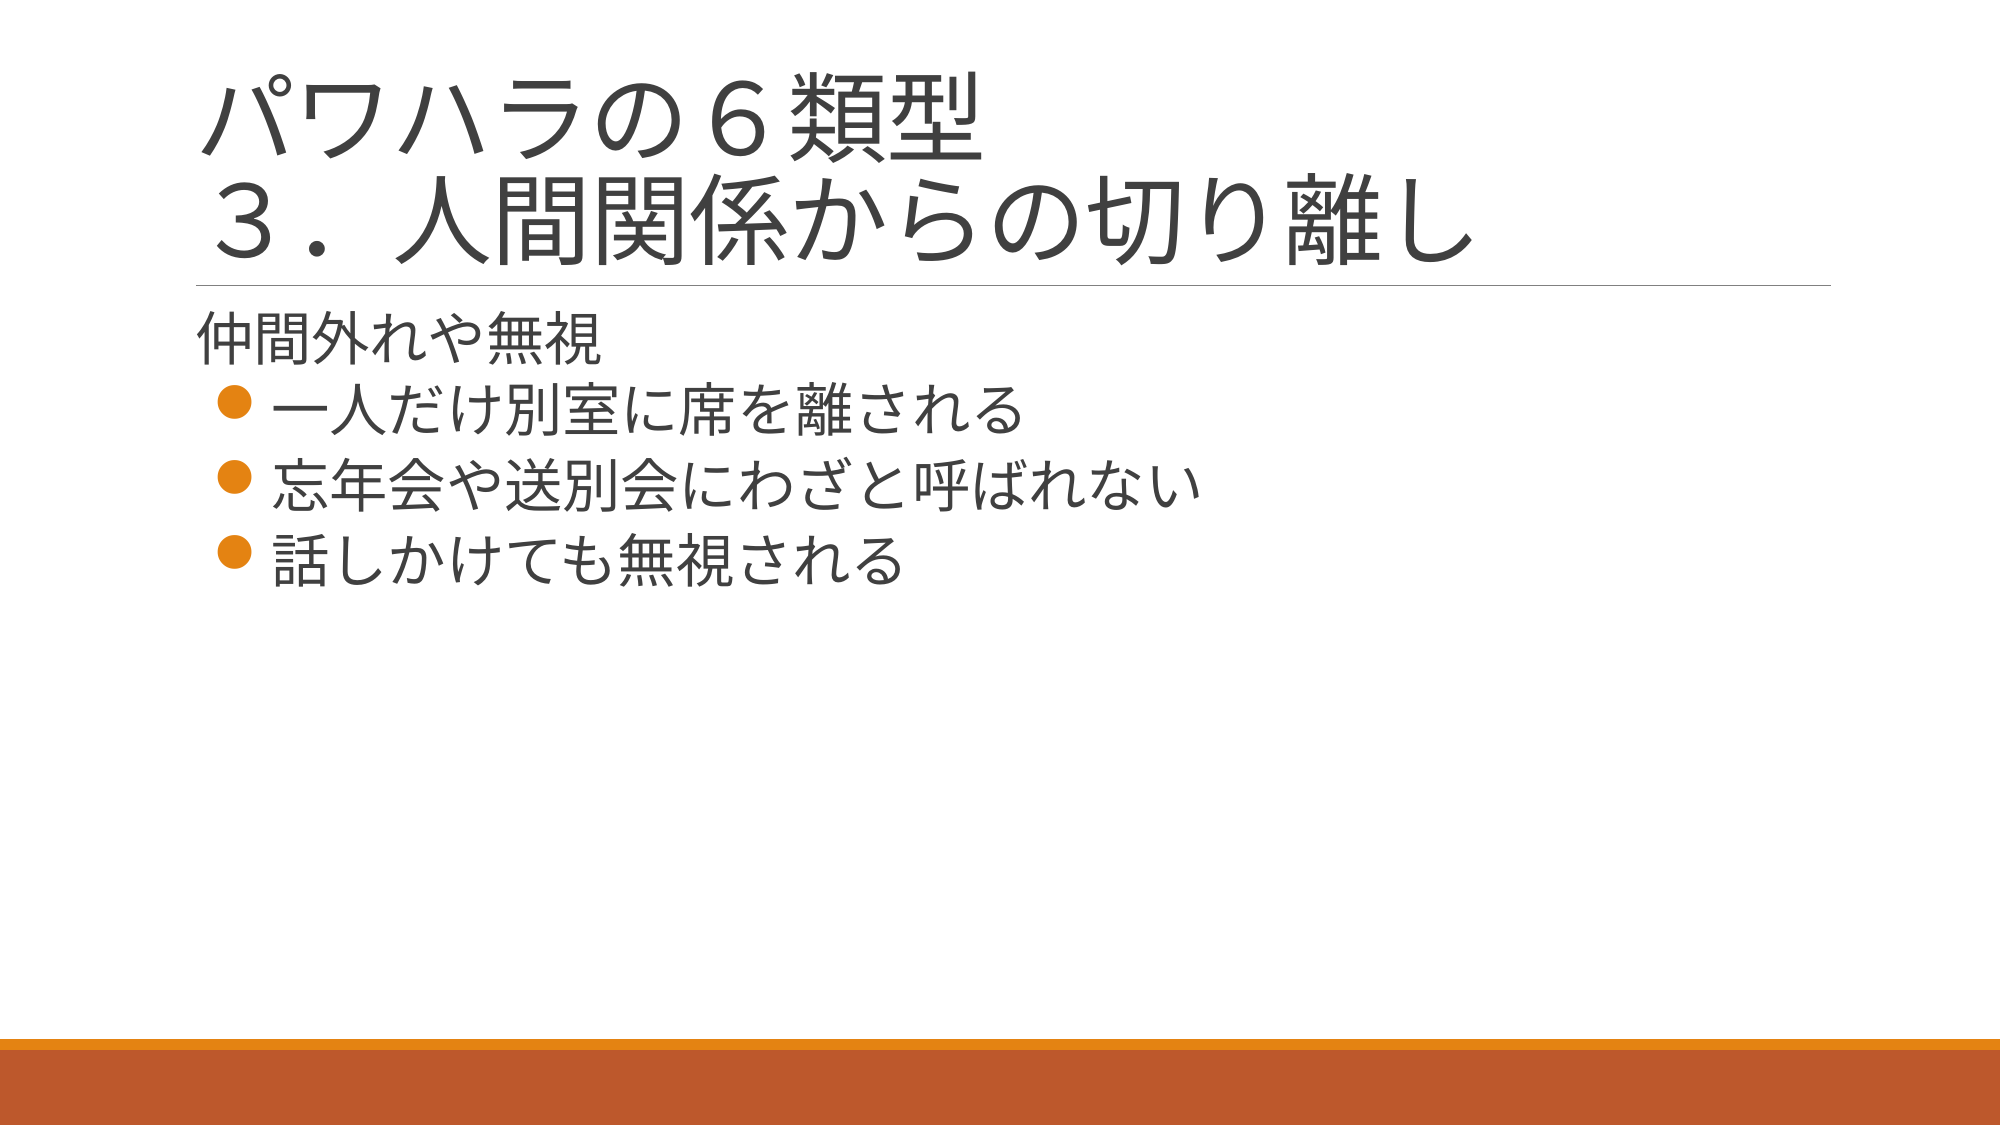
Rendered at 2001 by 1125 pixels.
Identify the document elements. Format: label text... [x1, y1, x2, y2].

list 仲間外れや無視 一人だけ別室に席を離される 忘年会や送別会にわざと呼ばれない 話しかけても無視される [180, 302, 1830, 963]
title パワハラの６類型 ３．人間関係からの切り離し [180, 47, 1830, 285]
